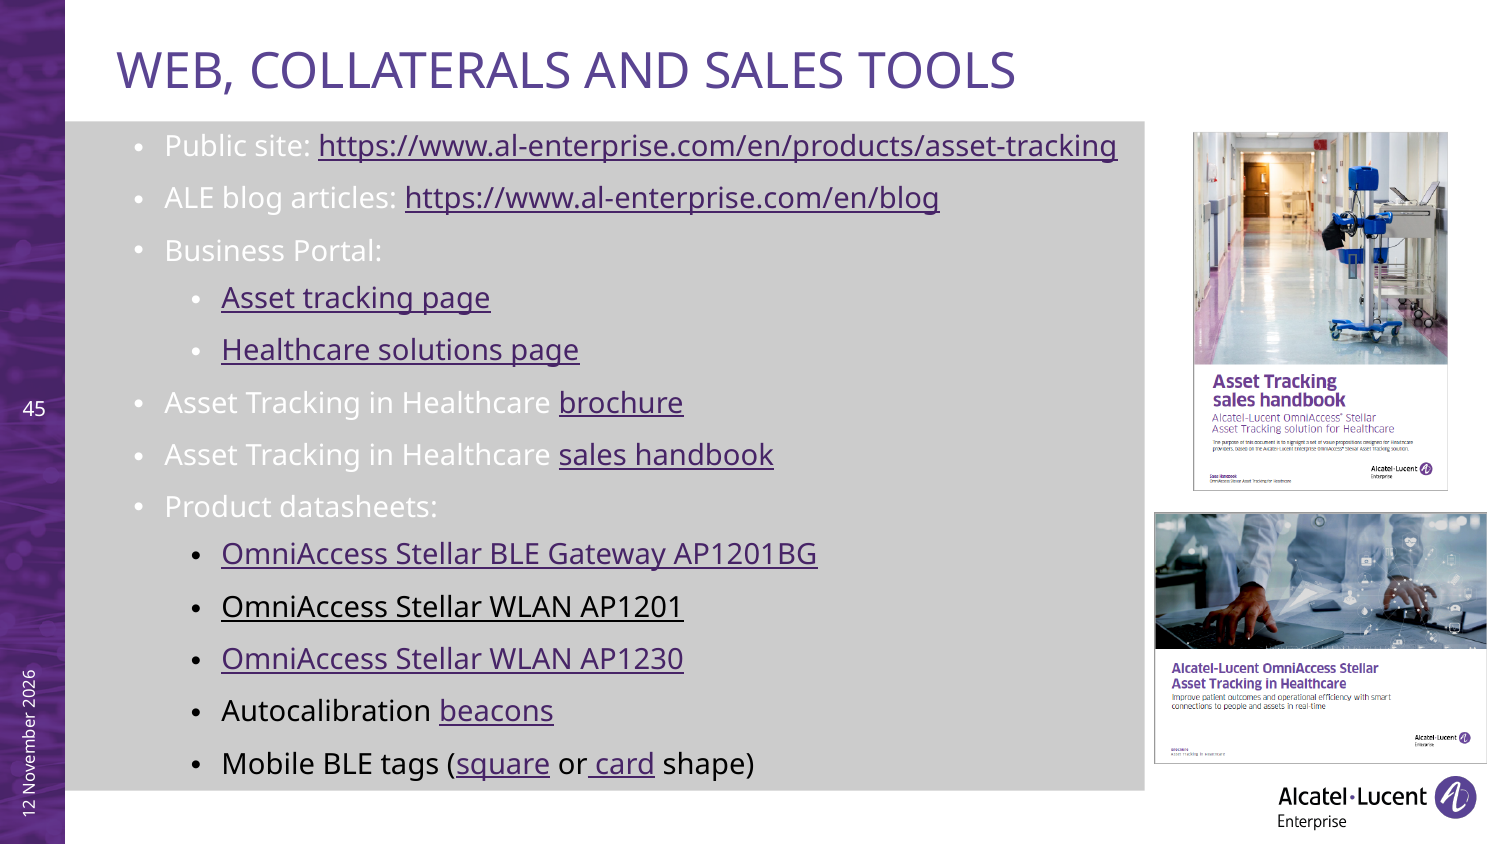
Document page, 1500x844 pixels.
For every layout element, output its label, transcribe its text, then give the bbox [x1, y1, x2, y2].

list Web, collaterals and sales tools [102, 38, 1313, 110]
text_box Public site: https://www.al-enterprise.com/en/products/asset-tracking ALE blog articles: https://www.al-enterprise.com/en/blog Business Portal: Asset tracking page Healthcare solutions page Asset Tracking in Healthcare brochure Asset Tracking in Healthcare sales handbook Product datasheets: OmniAccess Stellar BLE Gateway AP1201BG OmniAccess Stellar WLAN AP1201 OmniAccess Stellar WLAN AP1230 Autocalibration beacons Mobile BLE tags (square or card shape) [65, 121, 1145, 791]
picture [1273, 771, 1482, 834]
picture [0, 0, 65, 844]
picture [1193, 131, 1448, 492]
picture [1154, 512, 1487, 764]
